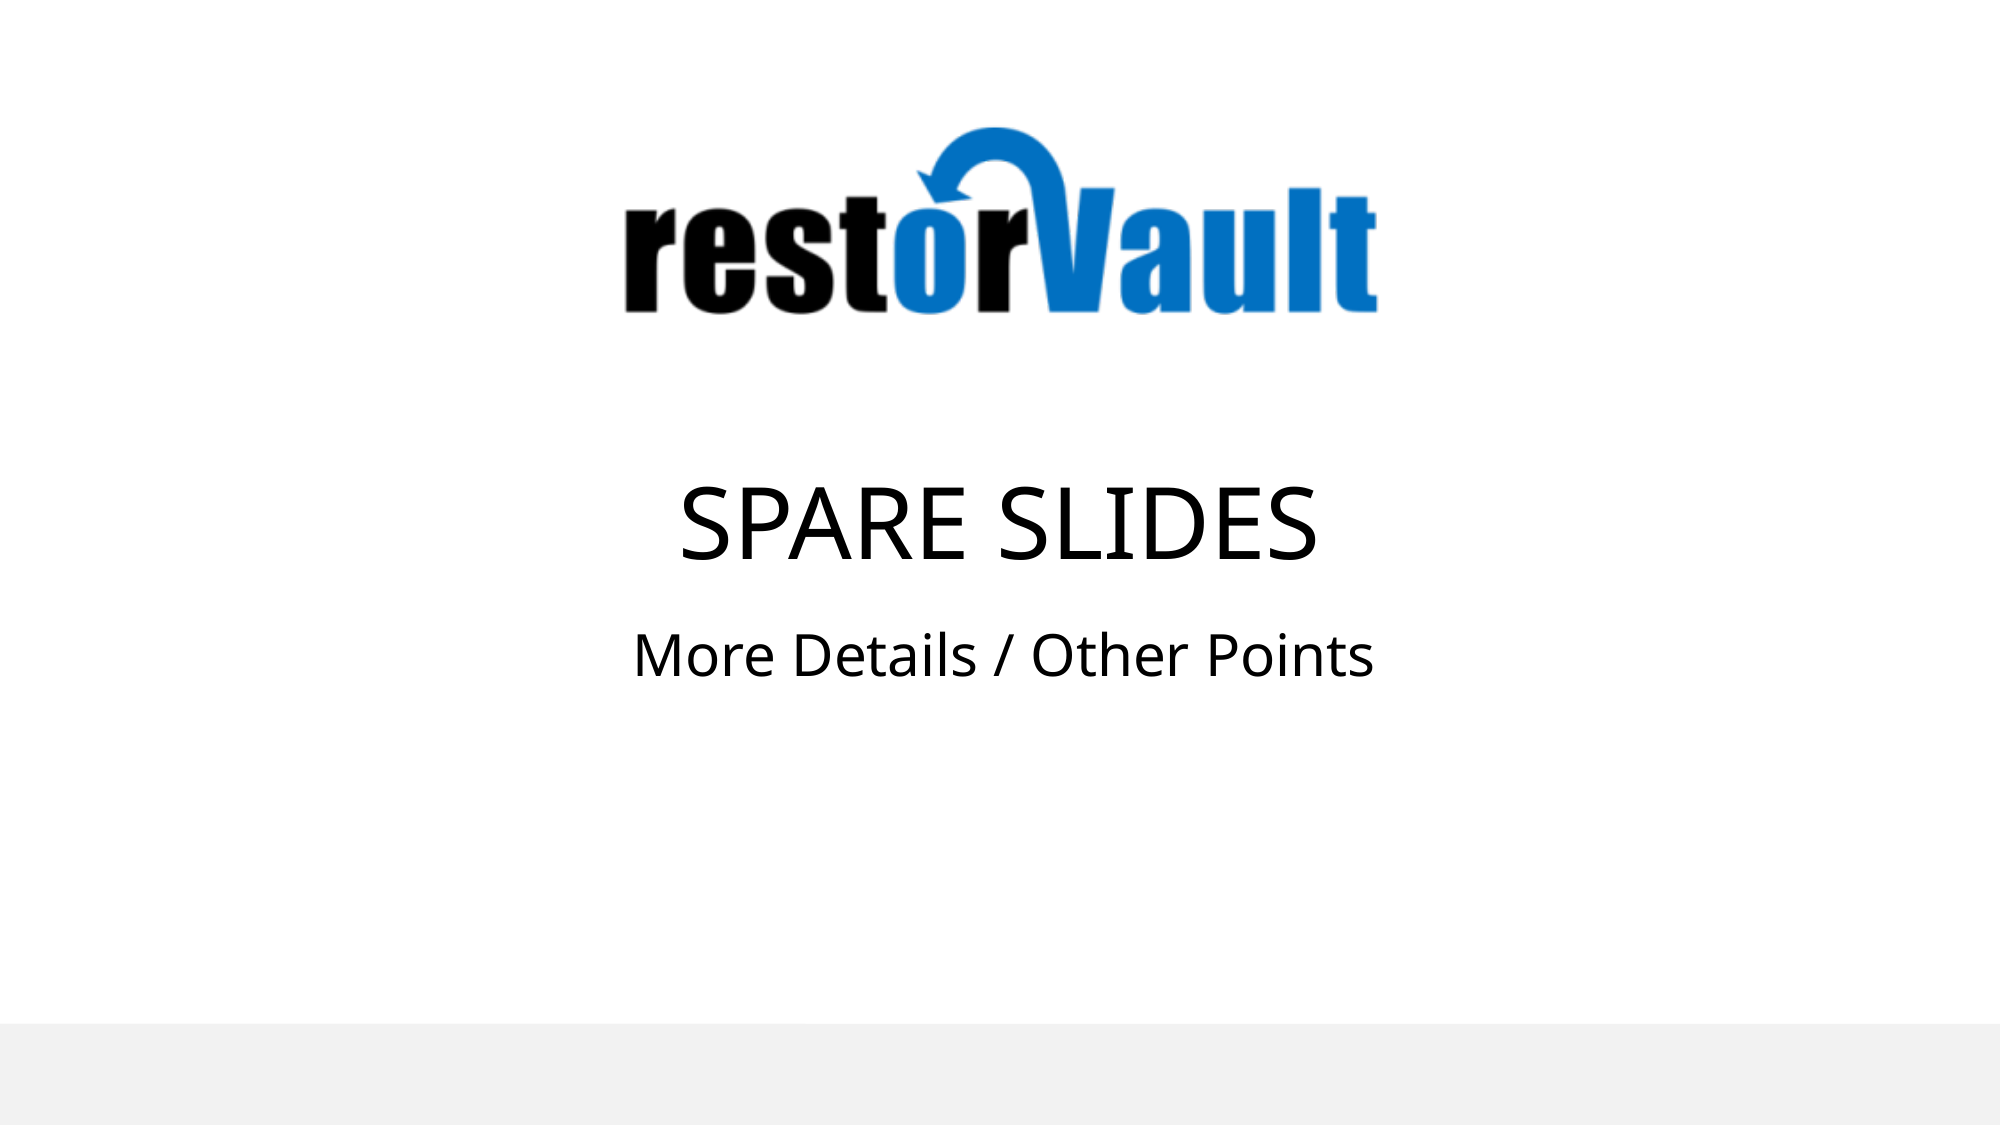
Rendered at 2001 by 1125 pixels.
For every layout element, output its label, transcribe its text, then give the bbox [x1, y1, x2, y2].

title SPARE SLIDES [249, 366, 1750, 589]
picture [609, 103, 1391, 338]
subtitle More Details / Other Points [249, 618, 1750, 890]
